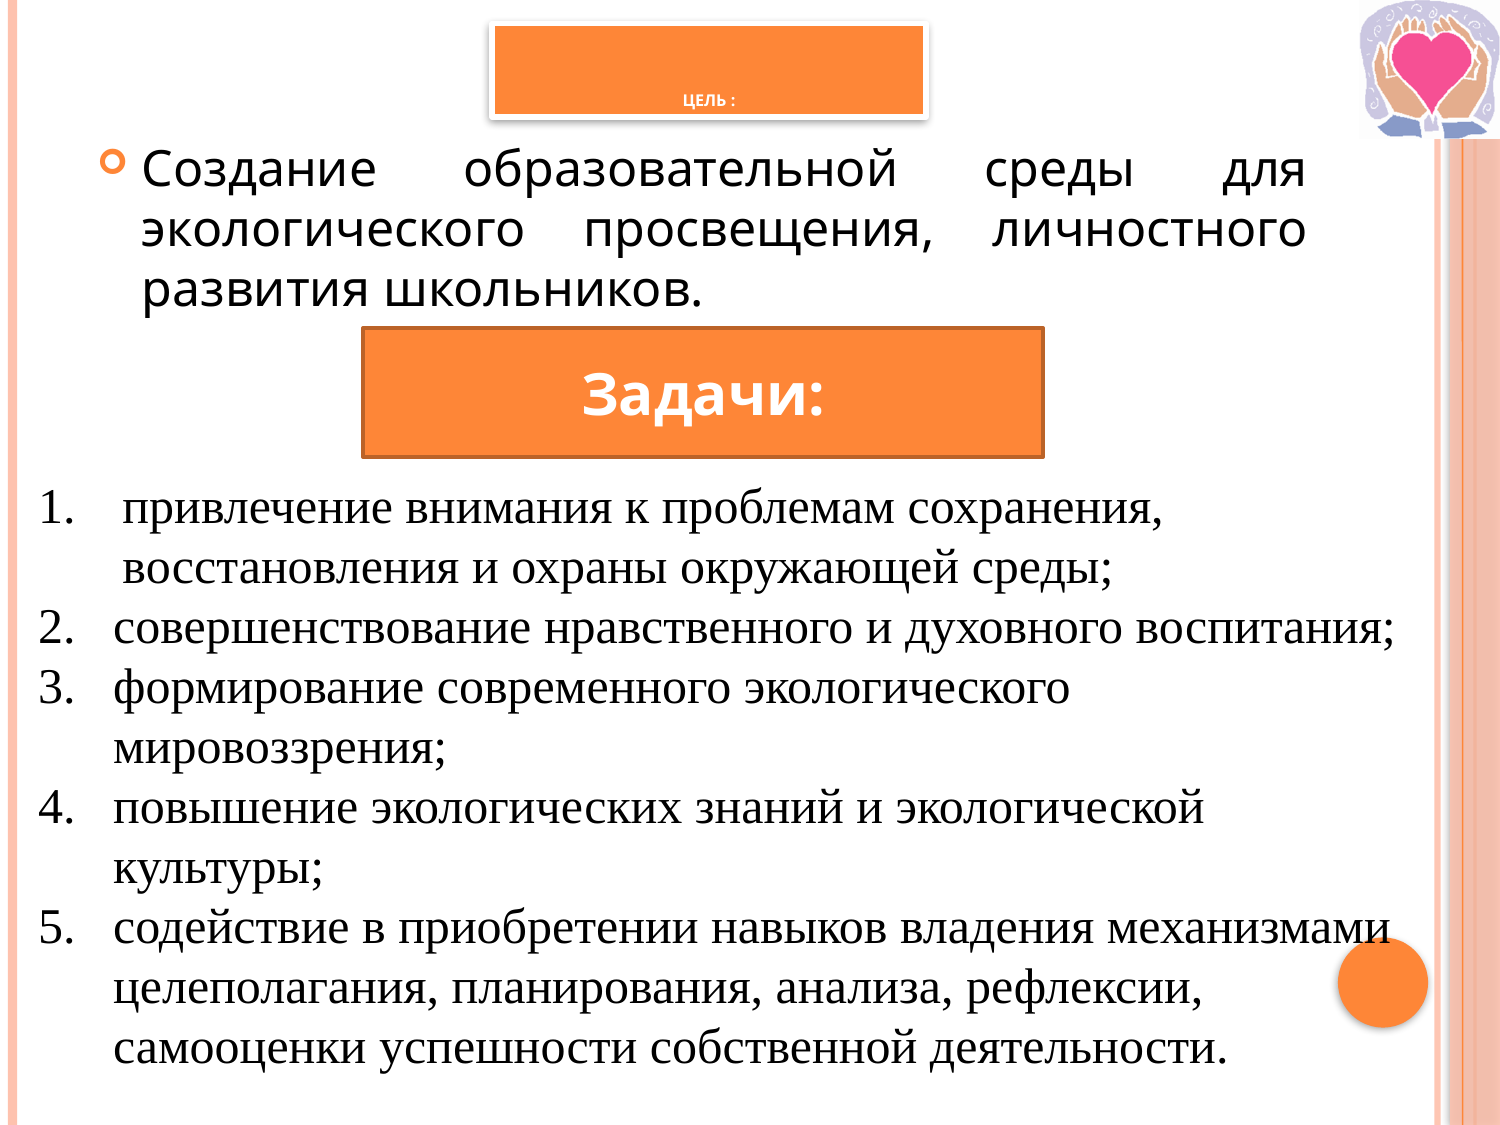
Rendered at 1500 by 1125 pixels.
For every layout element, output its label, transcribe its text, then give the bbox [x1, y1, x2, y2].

text_box Задачи: [361, 326, 1045, 459]
picture [1358, 0, 1500, 140]
text_box привлечение внимания к проблемам сохранения, восстановления и охраны окружающей среды; совершенствование нравственного и духовного воспитания; формирование современного экологического мировоззрения; повышение экологических знаний и экологической культуры; содействие в приобретении навыков владения механизмами целеполагания, планирования, анализа, рефлексии, самооценки успешности собственной деятельности. [23, 465, 1418, 1125]
list Создание образовательной среды для экологического просвещения, личностного развития школьников. [81, 128, 1324, 317]
title Цель : [489, 21, 929, 120]
